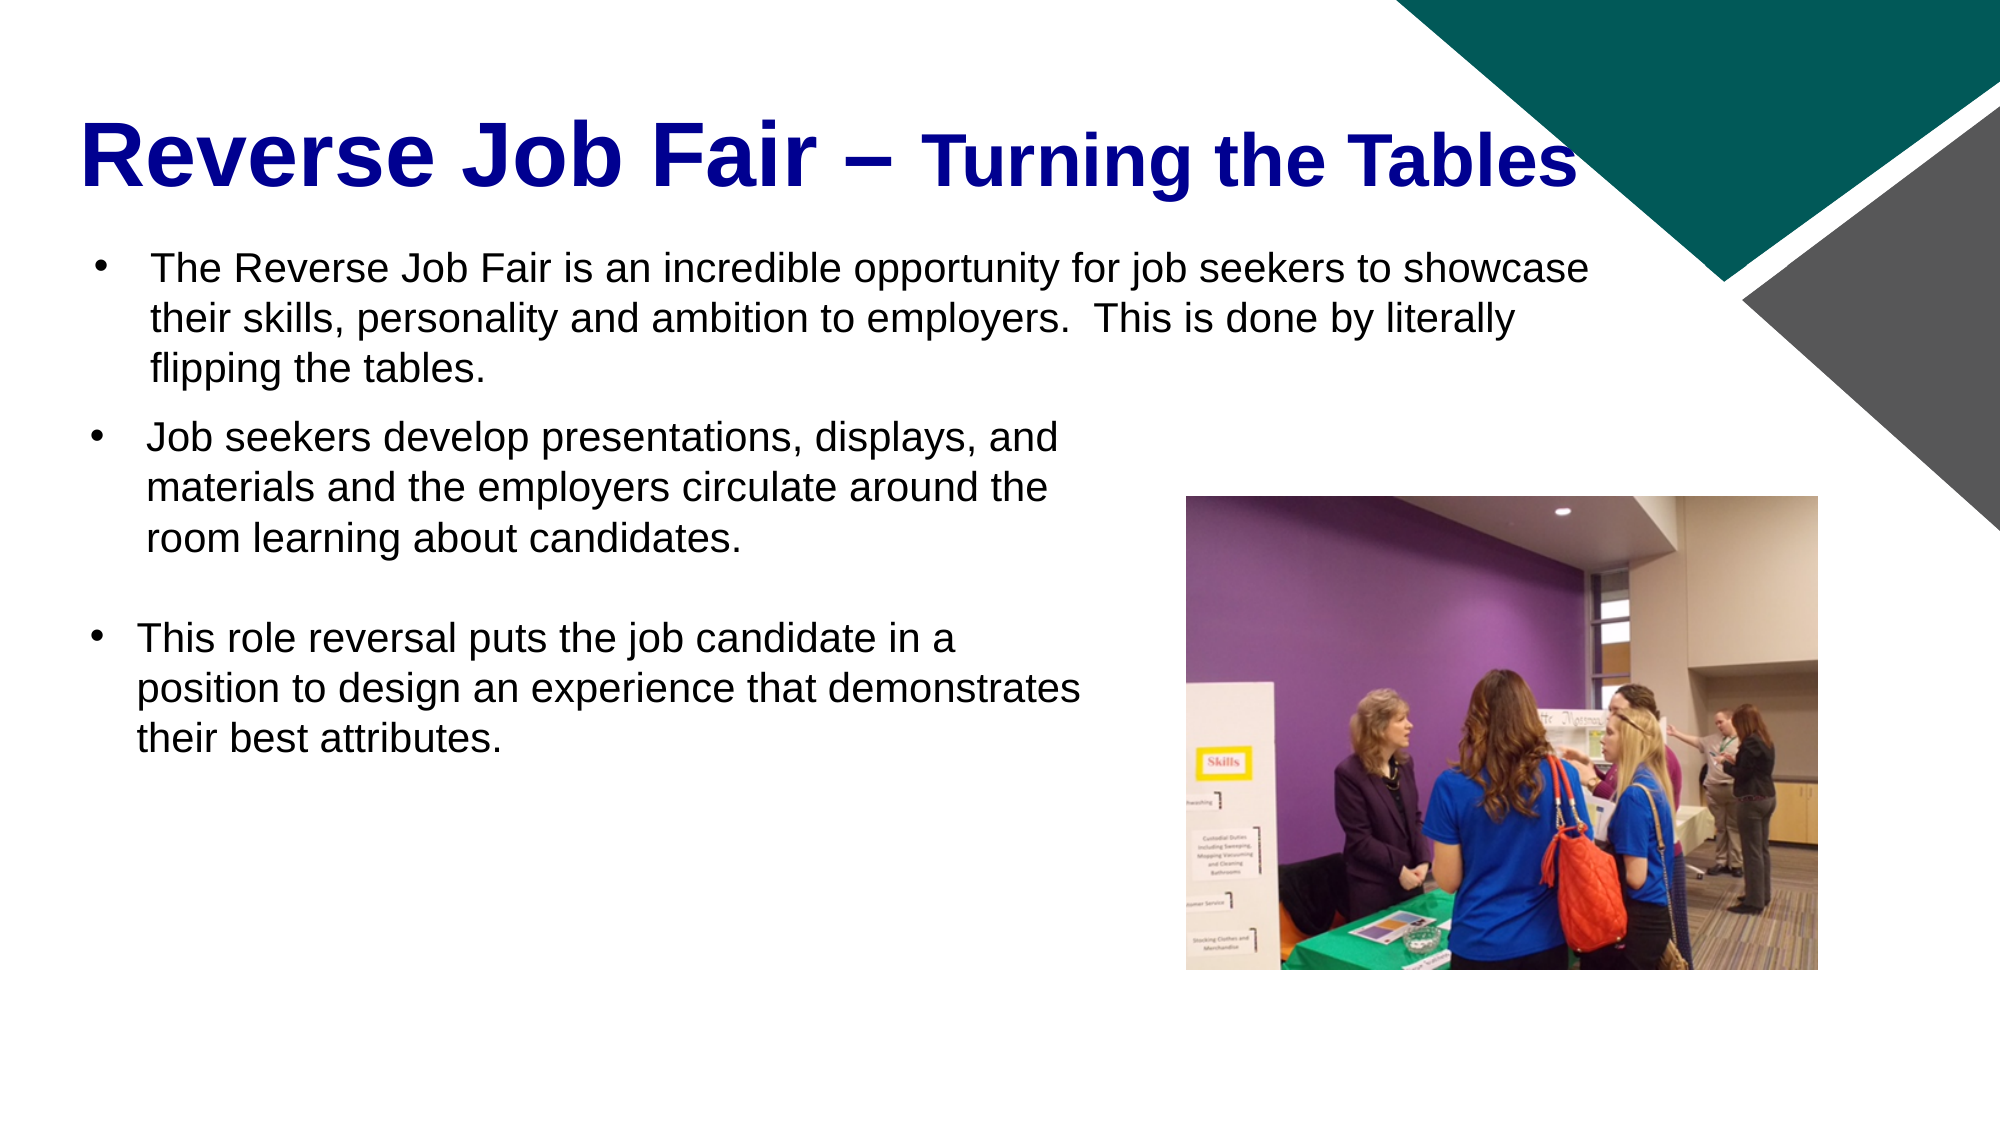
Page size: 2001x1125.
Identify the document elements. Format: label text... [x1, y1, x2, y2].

text_box Reverse Job Fair – Turning the Tables [64, 73, 1965, 235]
text_box The Reverse Job Fair is an incredible opportunity for job seekers to showcase their skills, personality and ambition to employers. This is done by literally flipping the tables. [79, 233, 1646, 399]
picture [1186, 0, 2000, 970]
text_box Job seekers develop presentations, displays, and materials and the employers circulate around the room learning about candidates. This role reversal puts the job candidate in a position to design an experience that demonstrates their best attributes. [75, 402, 1109, 768]
